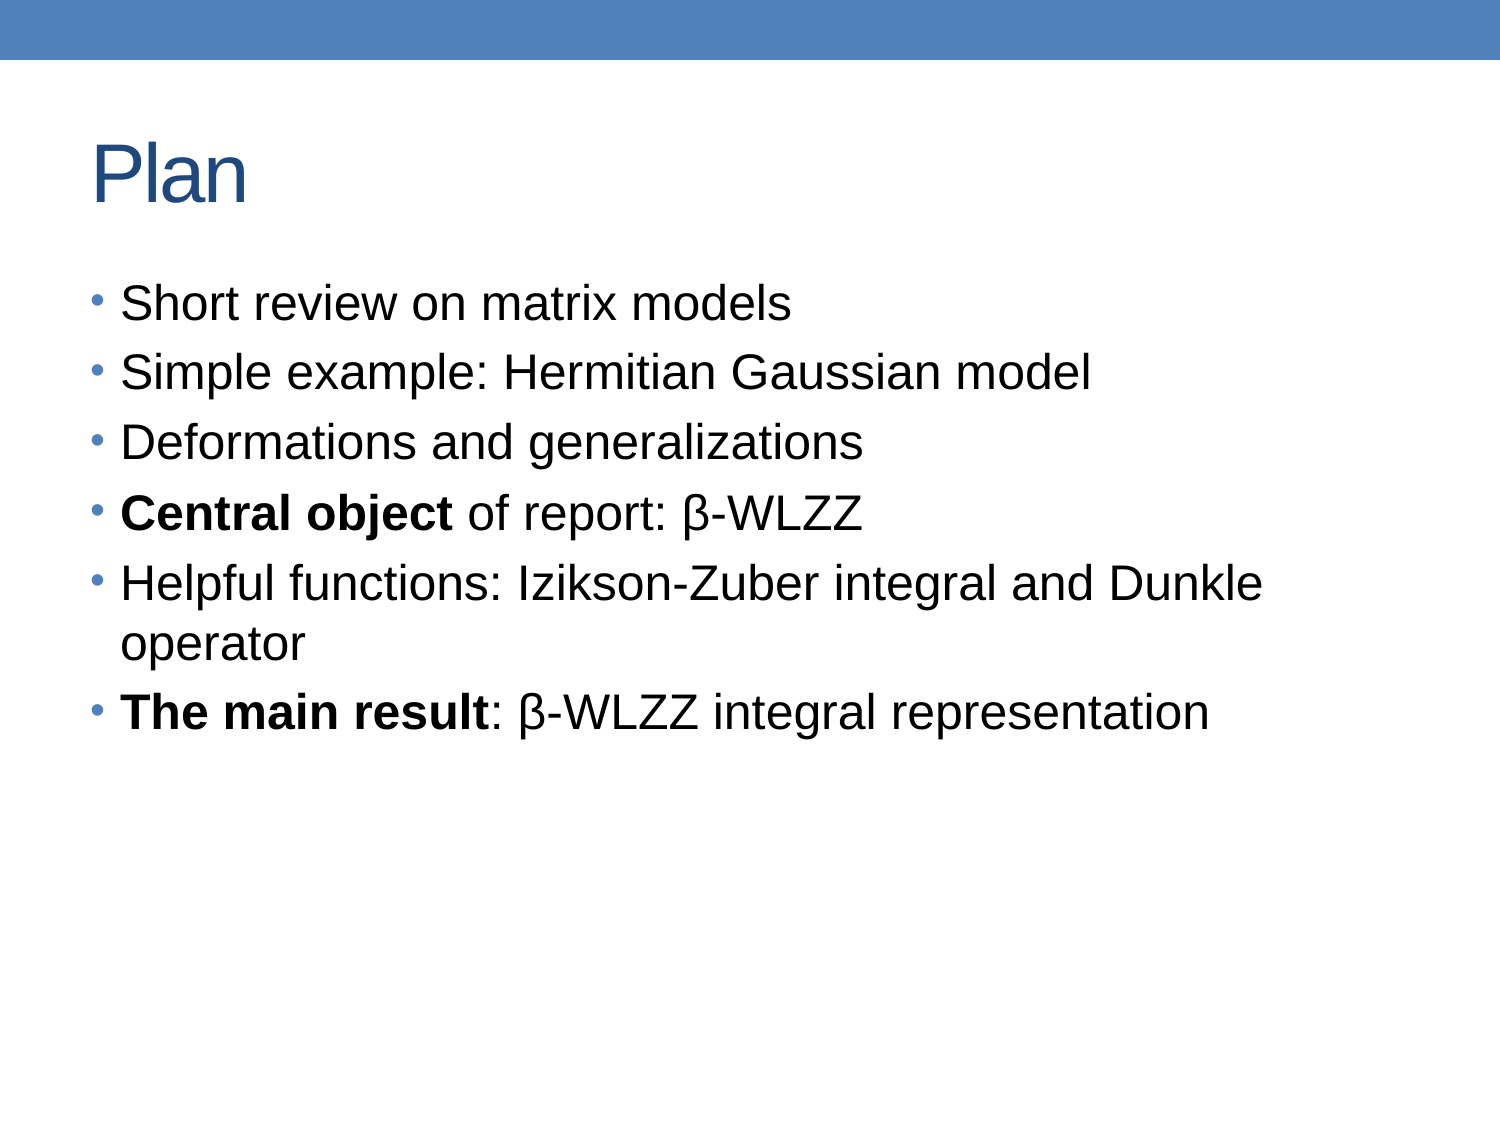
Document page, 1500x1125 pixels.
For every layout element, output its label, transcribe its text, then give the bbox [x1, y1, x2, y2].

list Short review on matrix models Simple example: Hermitian Gaussian model Deformations and generalizations Central object of report: β-WLZZ Helpful functions: Izikson-Zuber integral and Dunkle operator The main result: β-WLZZ integral representation [75, 262, 1425, 1063]
title Plan [75, 87, 1425, 250]
